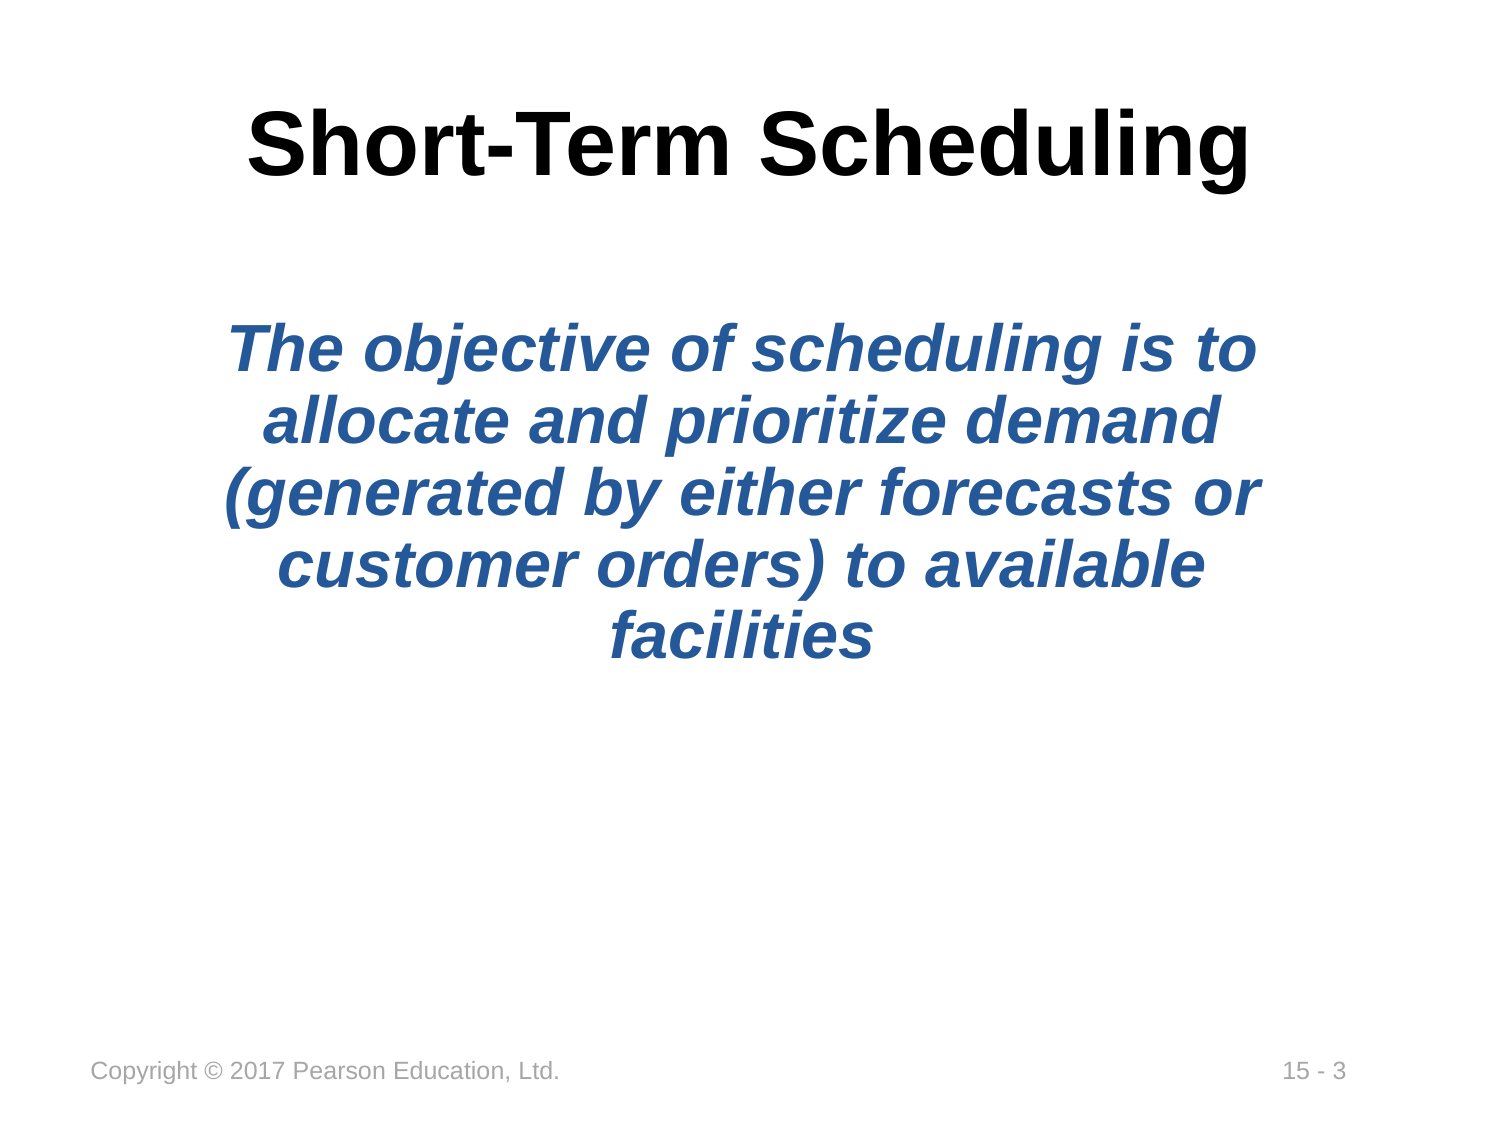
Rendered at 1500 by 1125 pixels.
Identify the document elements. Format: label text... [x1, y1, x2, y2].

list The objective of scheduling is to allocate and prioritize demand (generated by either forecasts or customer orders) to available facilities [168, 306, 1317, 982]
title Short-Term Scheduling [75, 45, 1425, 233]
